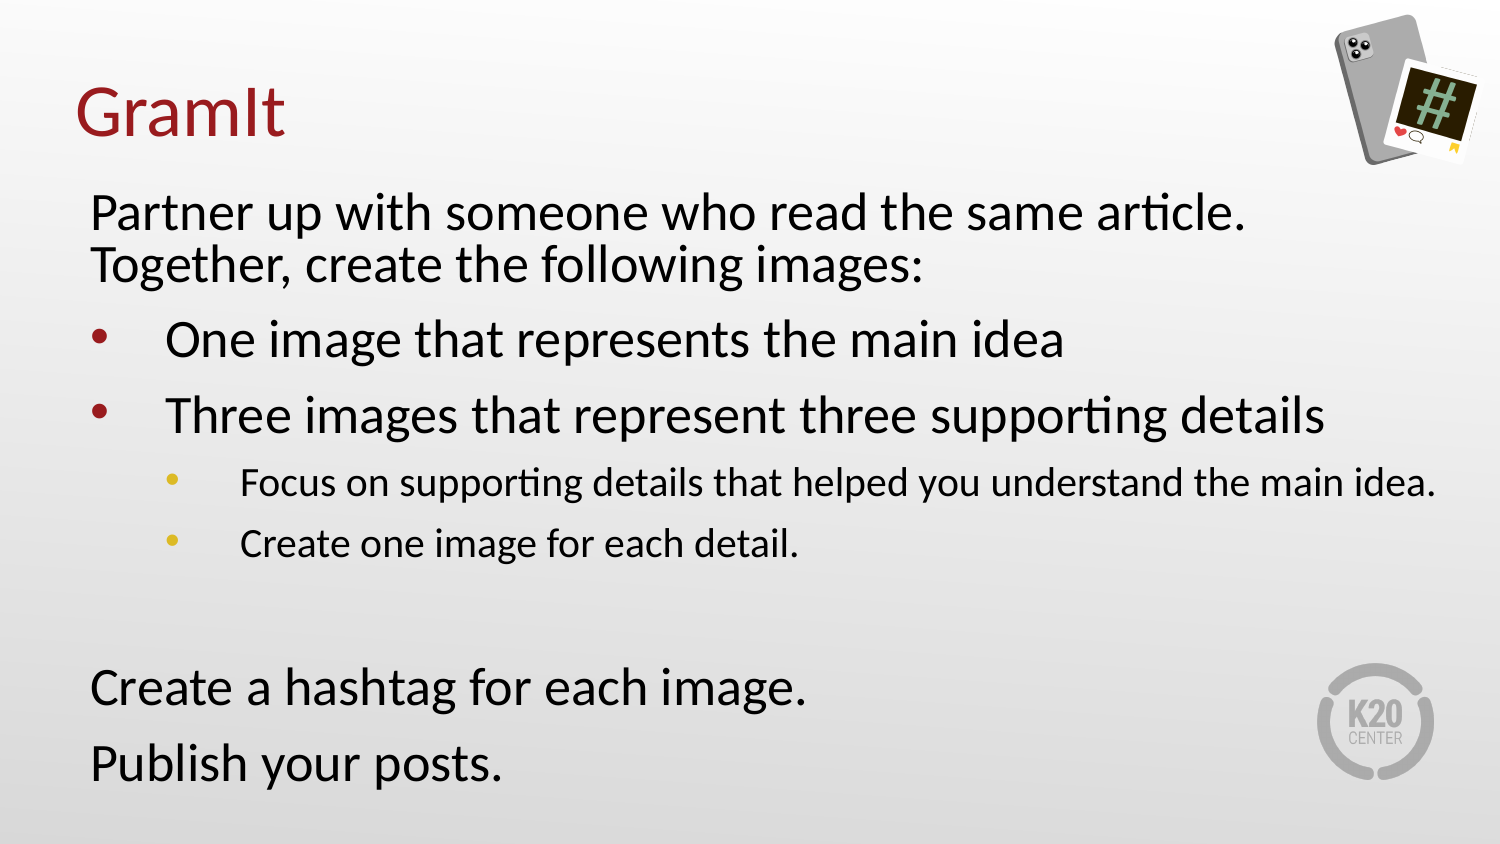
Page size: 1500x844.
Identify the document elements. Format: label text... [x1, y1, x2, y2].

picture [1330, 10, 1488, 168]
list Partner up with someone who read the same article. Together, create the following images: One image that represents the main idea Three images that represent three supporting details Focus on supporting details that helped you understand the main idea. Create one image for each detail. Create a hashtag for each image. Publish your posts. [75, 181, 1467, 832]
title GramIt [75, 10, 1329, 152]
